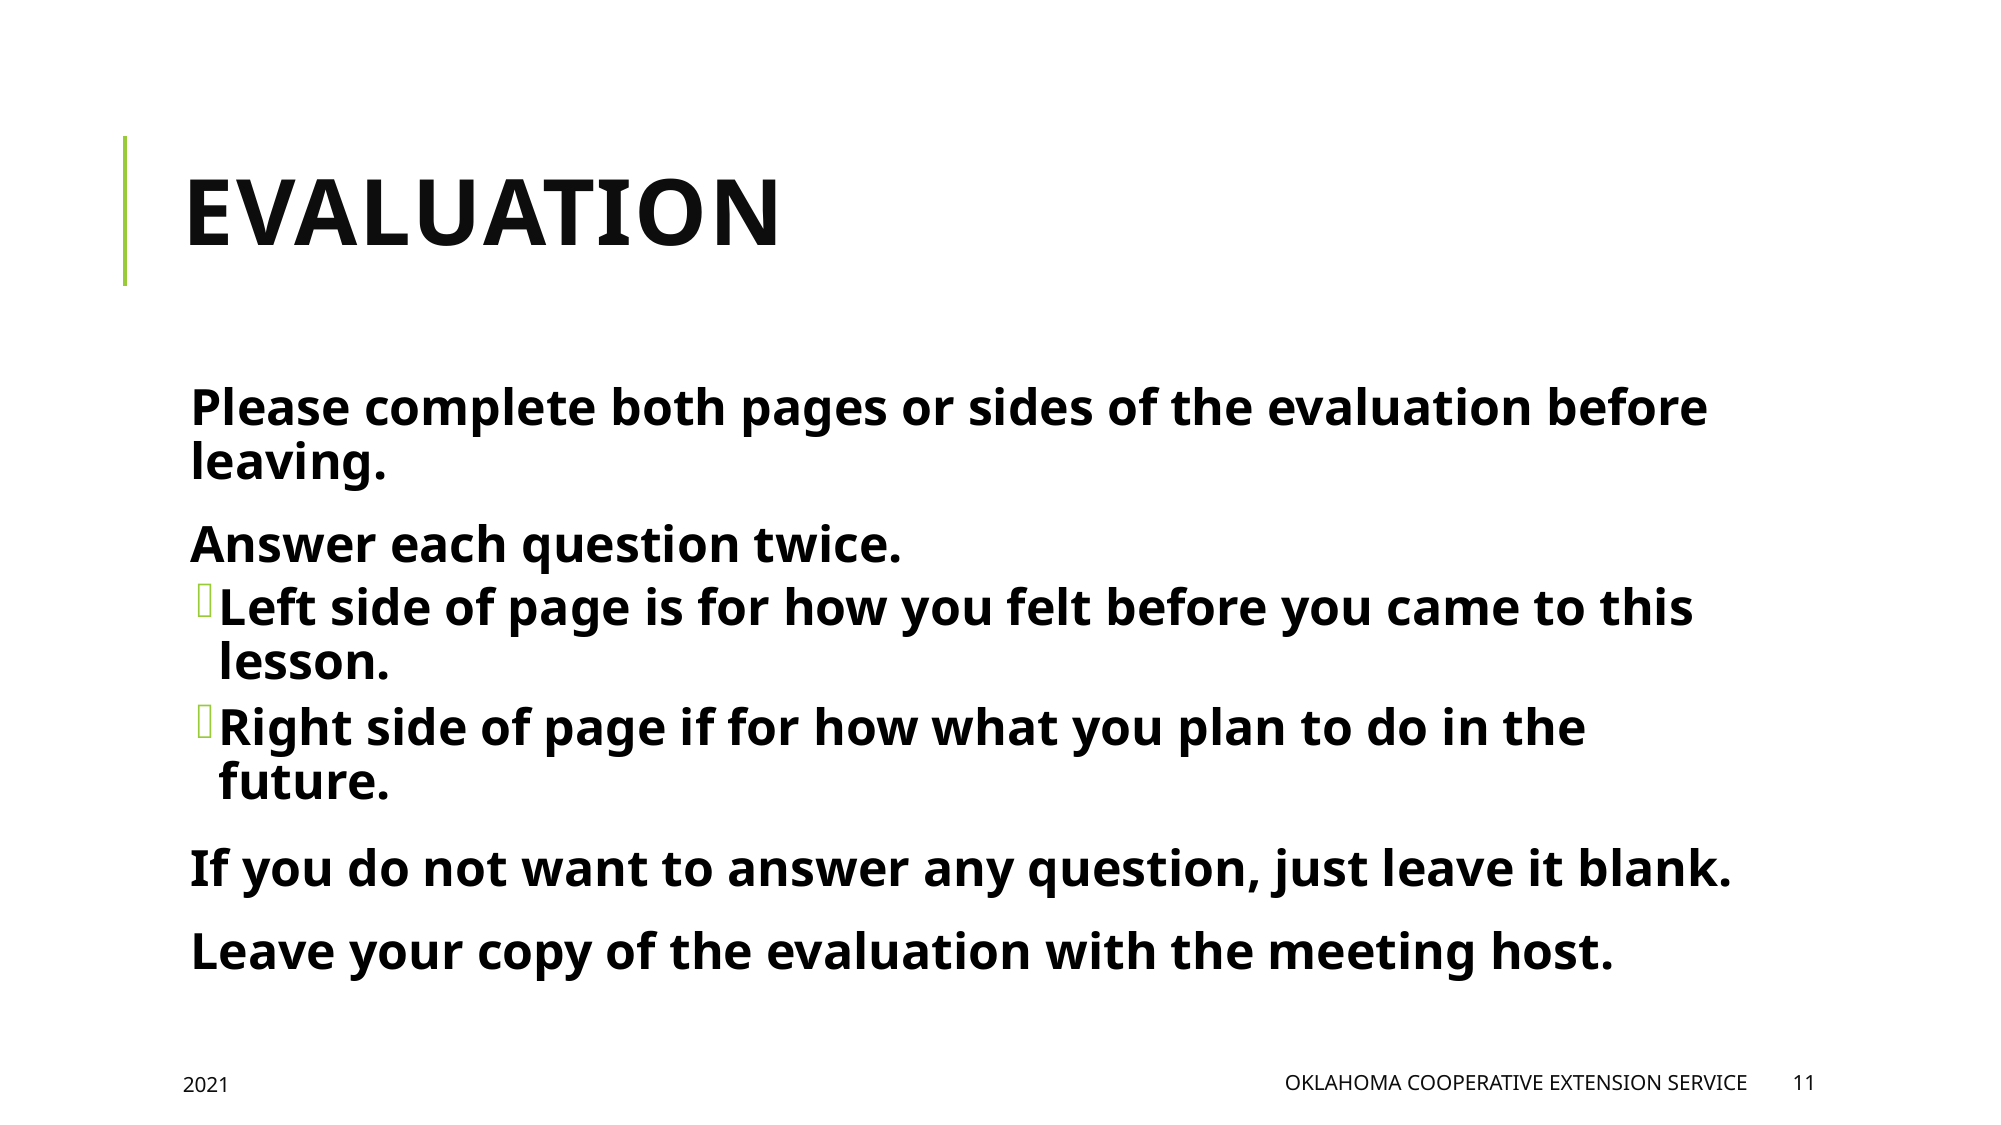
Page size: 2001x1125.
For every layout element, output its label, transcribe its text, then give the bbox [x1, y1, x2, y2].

list Please complete both pages or sides of the evaluation before leaving. Answer each question twice. Left side of page is for how you felt before you came to this lesson. Right side of page if for how what you plan to do in the future. If you do not want to answer any question, just leave it blank. Leave your copy of the evaluation with the meeting host. [168, 375, 1763, 1035]
footer Oklahoma Cooperative Extension Service [794, 1061, 1763, 1107]
title Evaluation [168, 96, 1763, 342]
slide_number 11 [1777, 1061, 1938, 1107]
slide_number 2021 [168, 1061, 522, 1107]
